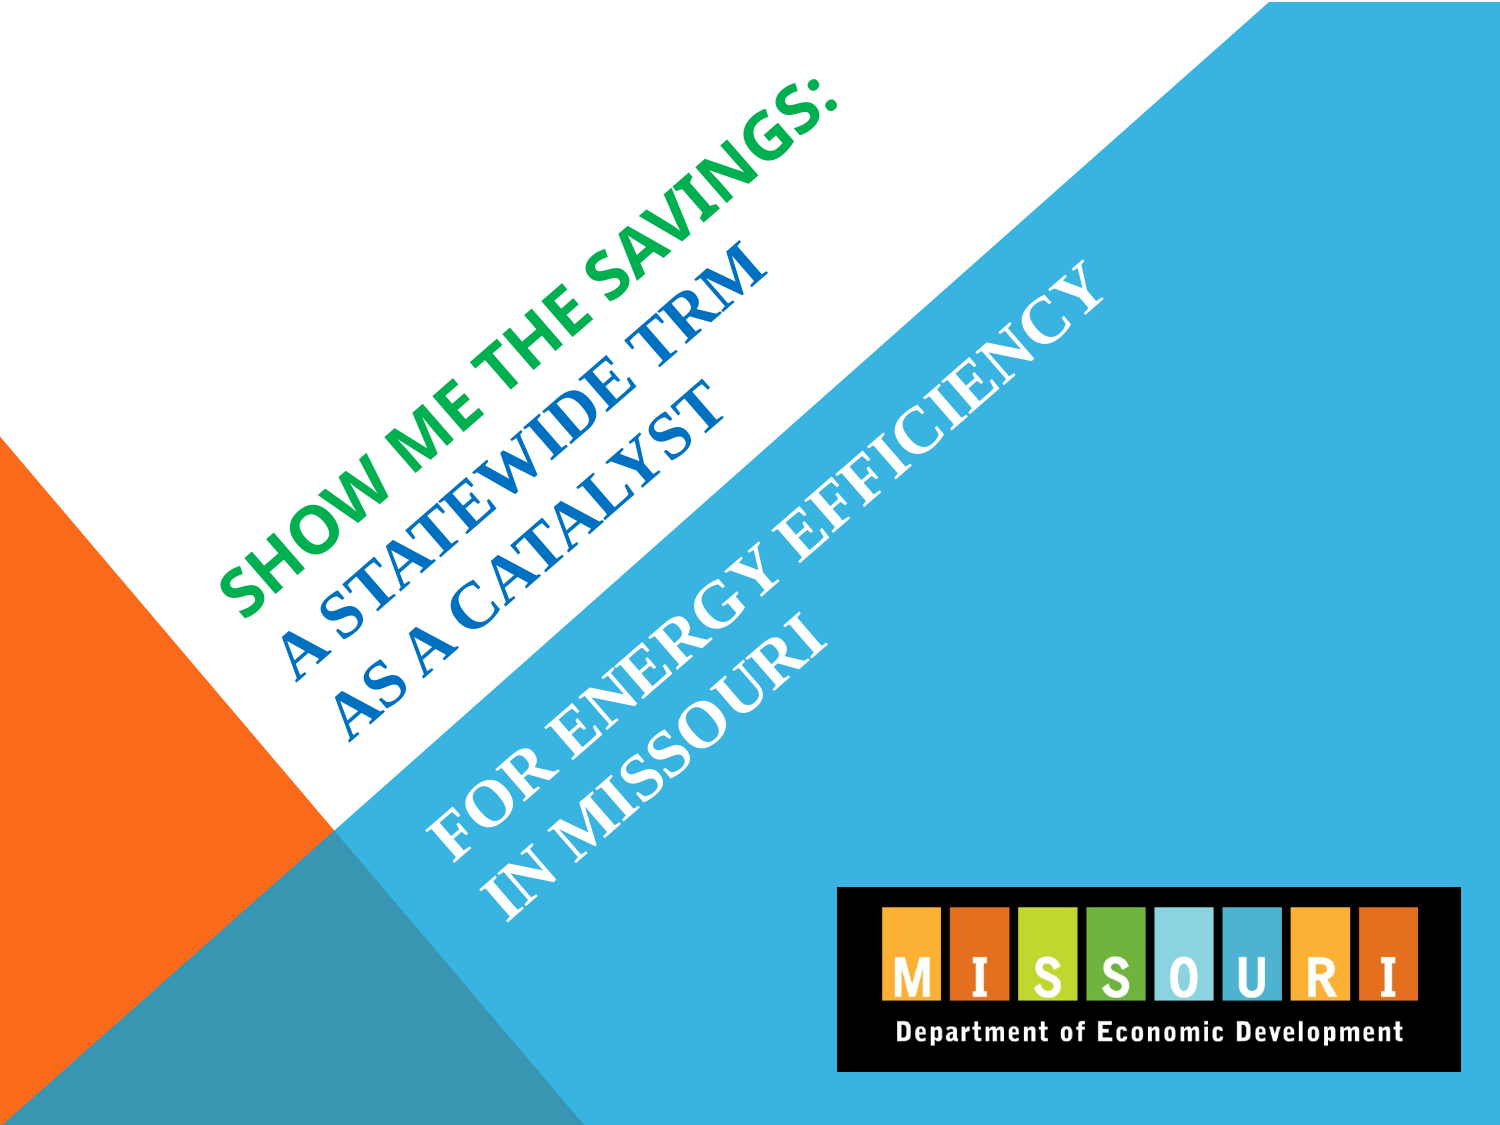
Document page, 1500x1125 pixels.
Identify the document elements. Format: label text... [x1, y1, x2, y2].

picture [837, 887, 1461, 1072]
title Show Me the Savings: A Statewide TRM as a Catalyst for Energy Efficiency in Missouri [324, 125, 1264, 1006]
